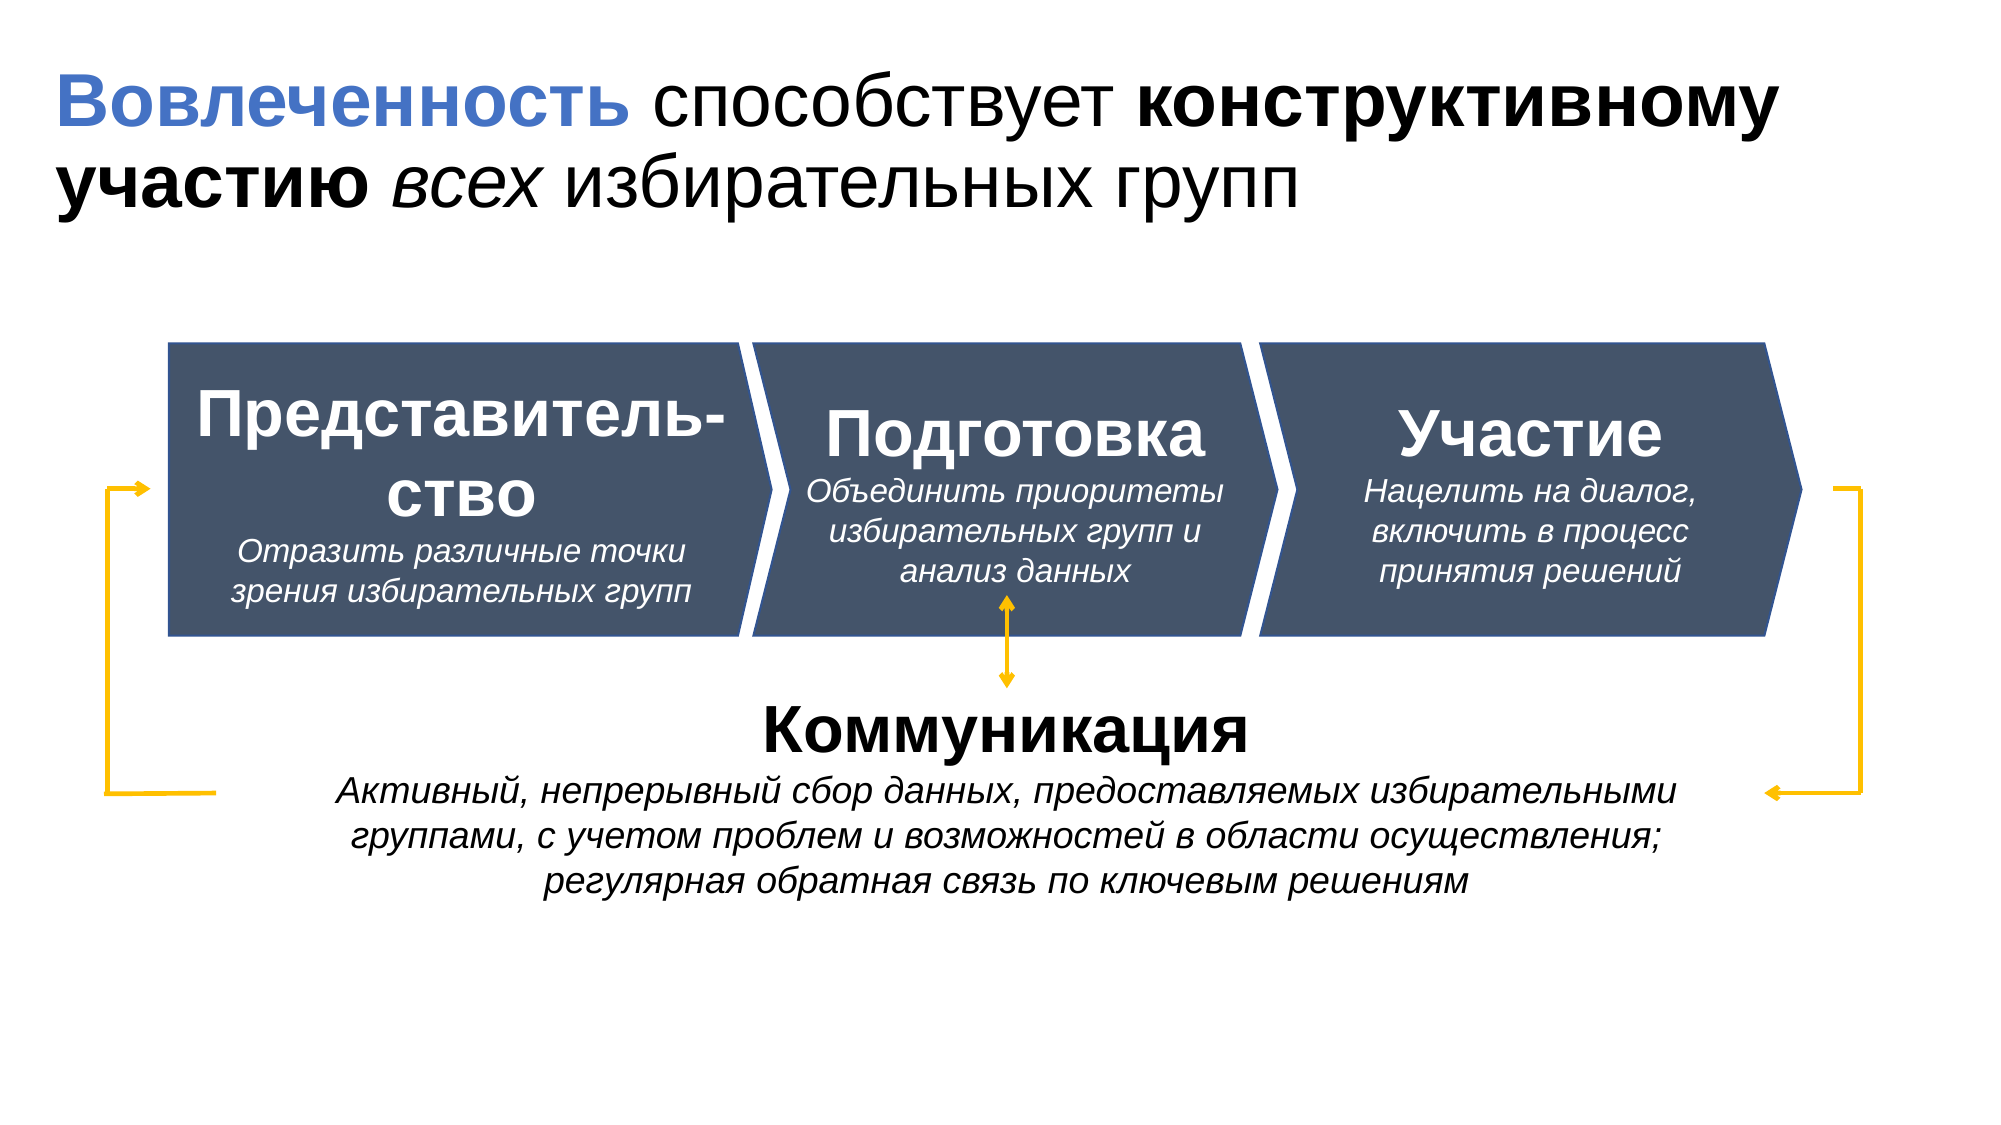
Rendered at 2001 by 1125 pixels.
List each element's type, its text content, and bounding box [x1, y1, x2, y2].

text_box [103, 343, 1861, 907]
text_box Вовлеченность способствует конструктивному участию всех избирательных групп [40, 54, 1960, 273]
